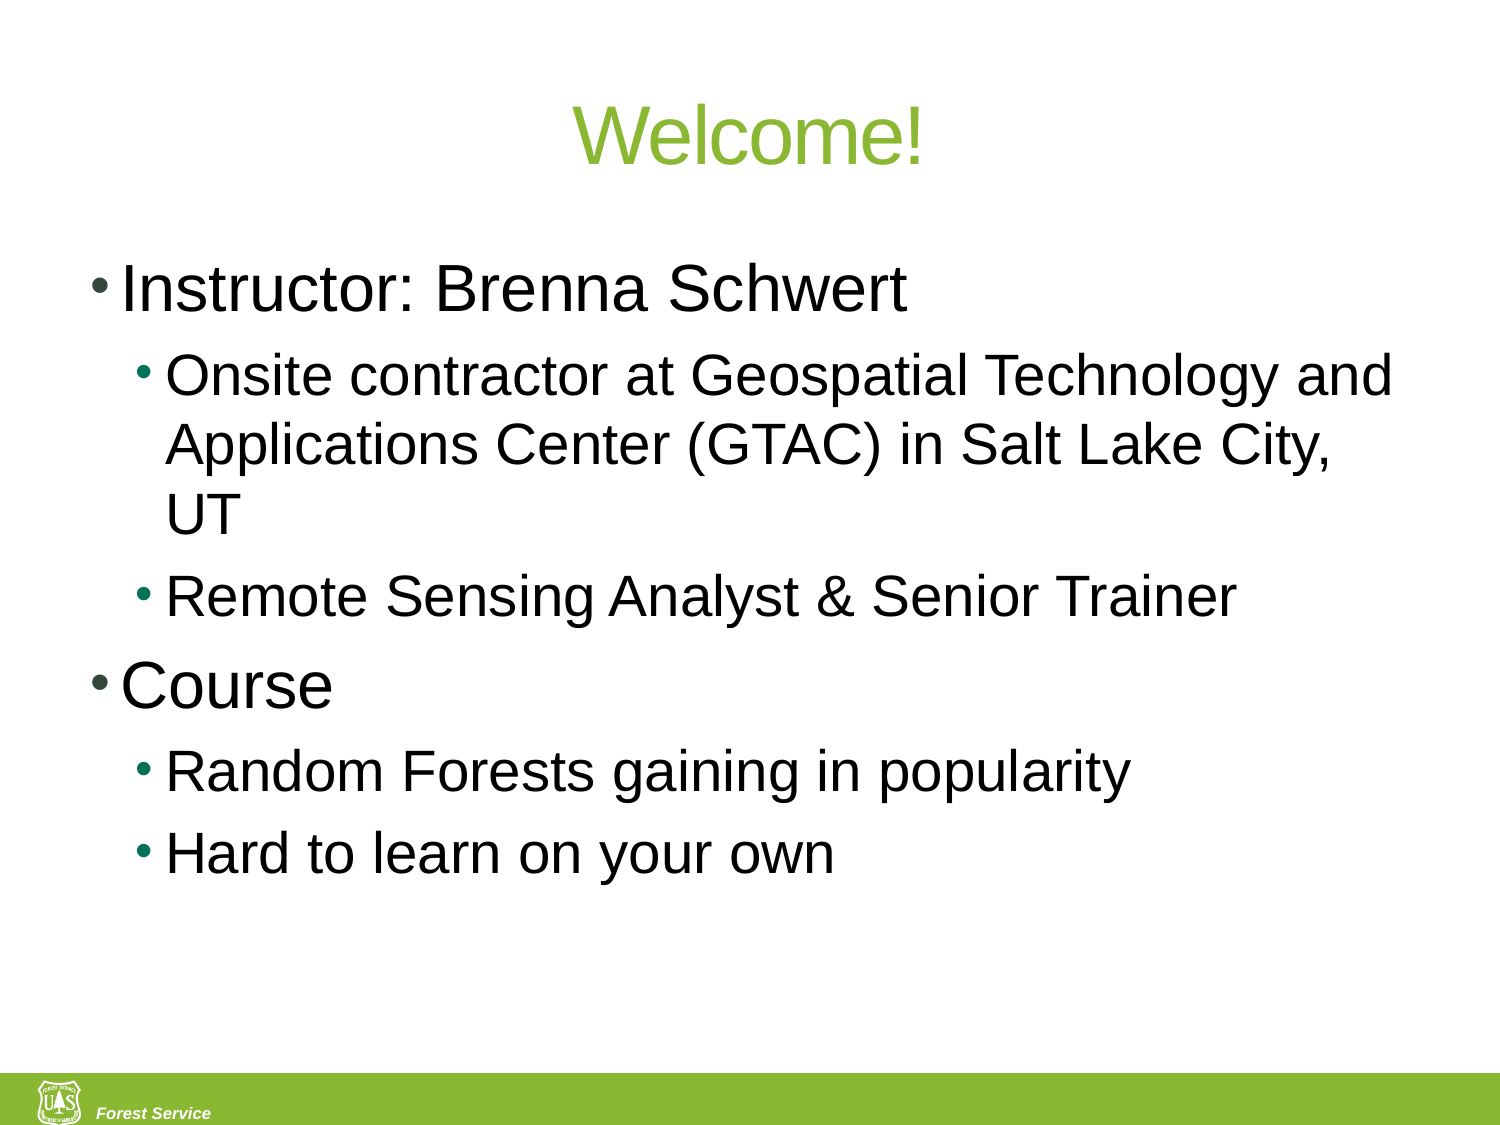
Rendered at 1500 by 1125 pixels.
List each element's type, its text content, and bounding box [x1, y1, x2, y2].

list Instructor: Brenna Schwert Onsite contractor at Geospatial Technology and Applications Center (GTAC) in Salt Lake City, UT Remote Sensing Analyst & Senior Trainer Course Random Forests gaining in popularity Hard to learn on your own [75, 237, 1425, 1063]
title Welcome! [75, 50, 1425, 213]
